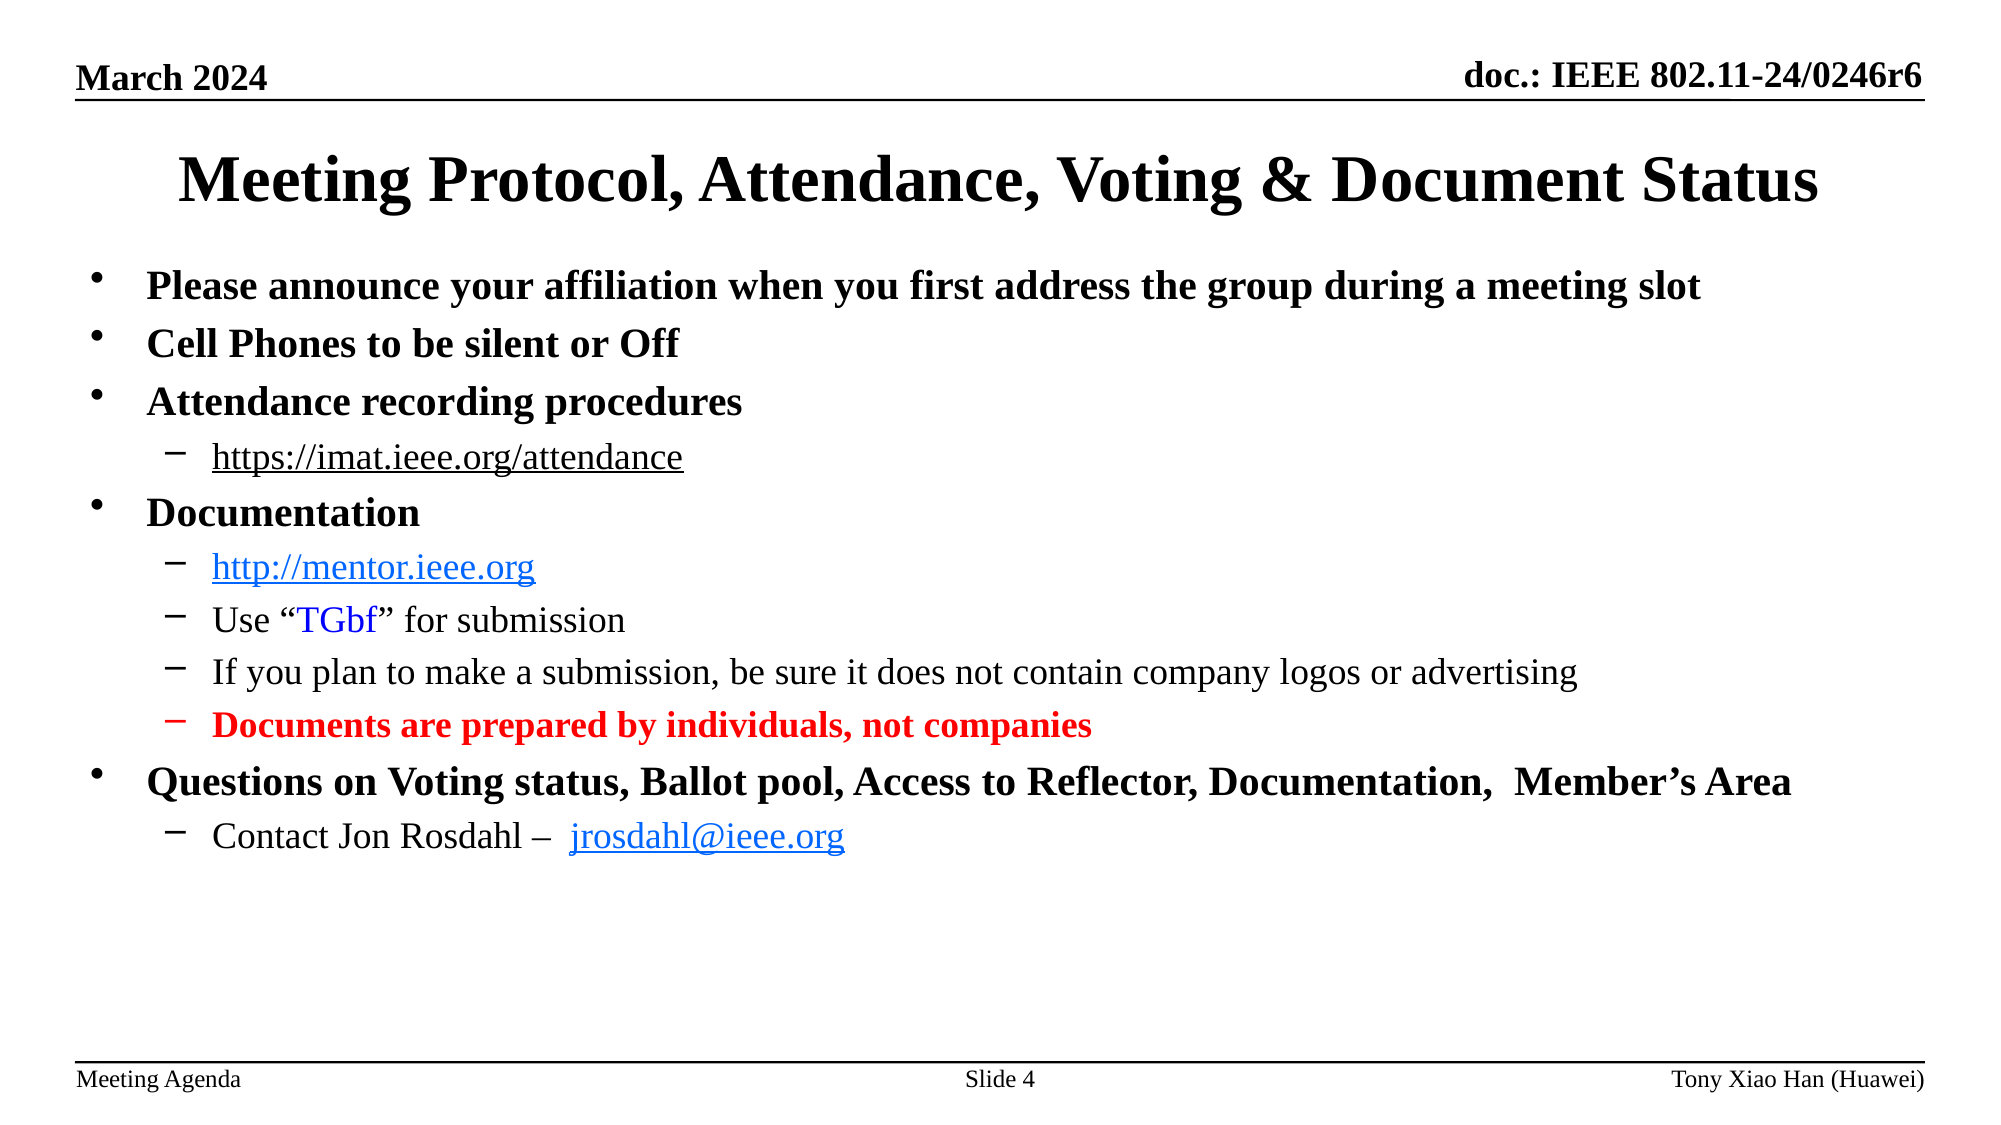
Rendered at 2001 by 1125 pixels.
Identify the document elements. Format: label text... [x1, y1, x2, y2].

text_box Meeting Protocol, Attendance, Voting & Document Status [75, 87, 1925, 263]
list Please announce your affiliation when you first address the group during a meeting slot Cell Phones to be silent or Off Attendance recording procedures https://imat.ieee.org/attendance Documentation http://mentor.ieee.org Use “TGbf” for submission If you plan to make a submission, be sure it does not contain company logos or advertising Documents are prepared by individuals, not companies Questions on Voting status, Ballot pool, Access to Reflector, Documentation, Member’s Area Contact Jon Rosdahl – jrosdahl@ieee.org [75, 263, 1925, 925]
